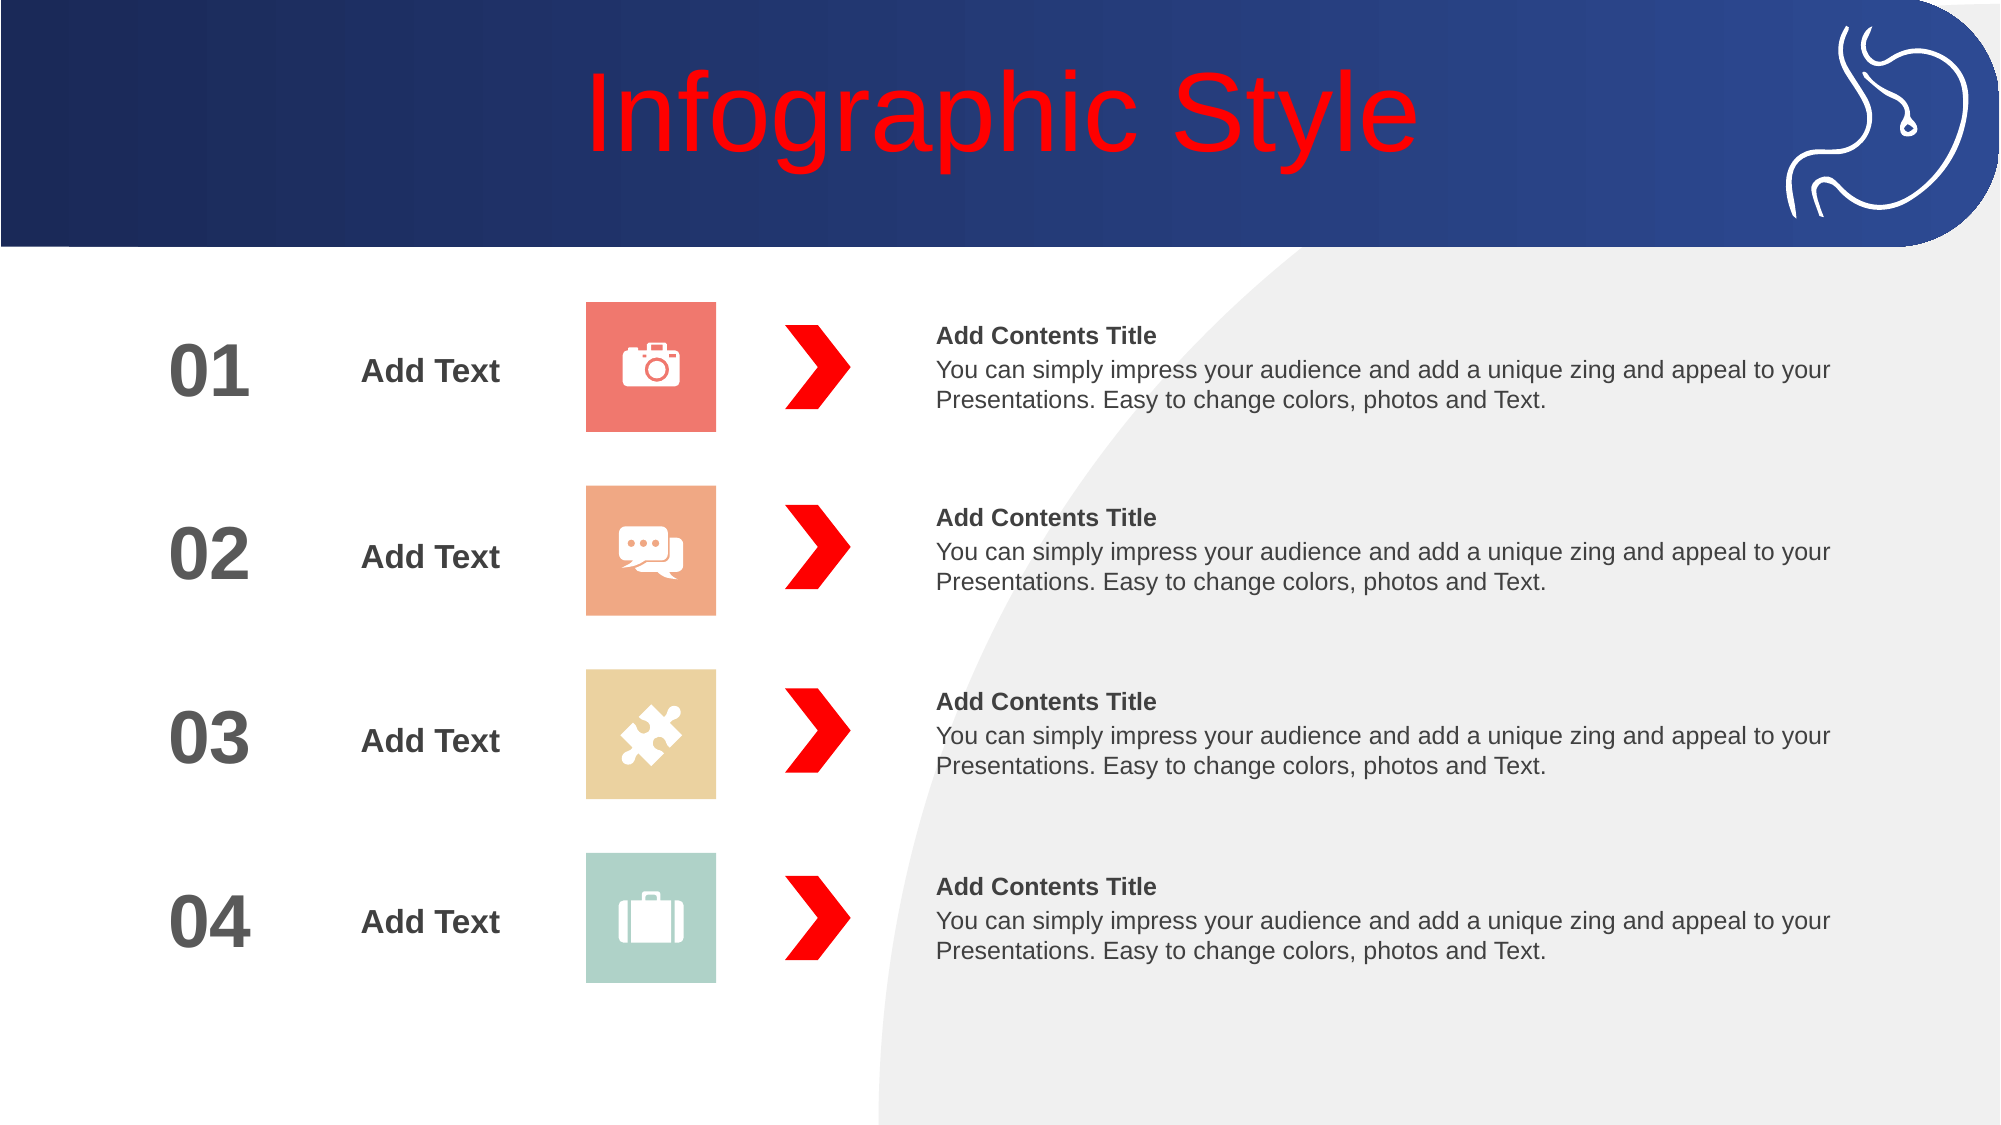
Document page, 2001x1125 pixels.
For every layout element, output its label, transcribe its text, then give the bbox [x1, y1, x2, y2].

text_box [921, 677, 1859, 788]
text_box [782, 687, 853, 774]
text_box 04 [143, 864, 277, 970]
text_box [921, 312, 1859, 422]
text_box [782, 874, 853, 962]
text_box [921, 863, 1859, 973]
text_box [782, 503, 853, 591]
text_box [630, 890, 685, 944]
list Infographic Style [53, 55, 1952, 175]
text_box [618, 702, 684, 768]
text_box [585, 668, 717, 800]
text_box 01 [143, 314, 277, 419]
text_box [585, 301, 717, 433]
text_box [621, 341, 681, 388]
text_box [617, 899, 629, 944]
text_box 03 [143, 681, 277, 786]
text_box Add Text [313, 711, 548, 767]
text_box [617, 525, 685, 581]
text_box [782, 324, 853, 411]
text_box Add Text [313, 341, 548, 397]
text_box Add Text [313, 892, 548, 948]
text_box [921, 494, 1859, 605]
text_box [585, 485, 717, 617]
text_box Add Text [313, 527, 548, 583]
text_box 02 [143, 497, 277, 603]
text_box [585, 852, 717, 984]
